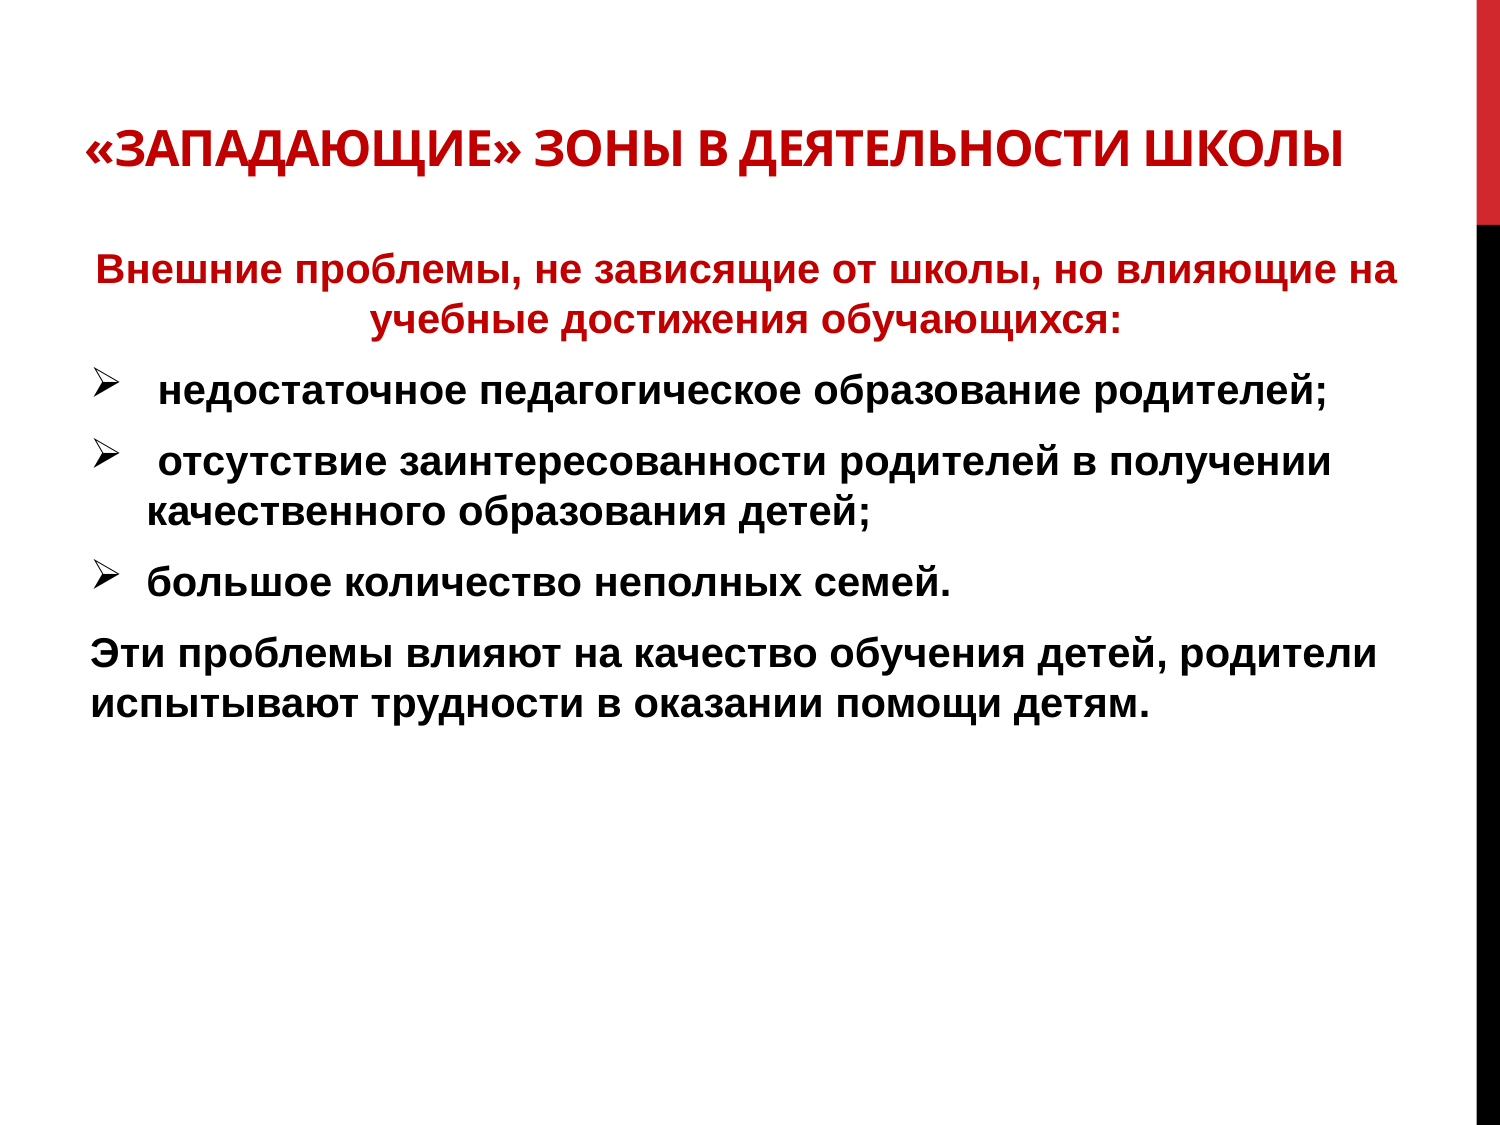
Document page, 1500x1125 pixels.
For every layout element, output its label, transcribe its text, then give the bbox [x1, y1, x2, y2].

title «Западающие» зоны в деятельности школы [69, 66, 1425, 185]
list Внешние проблемы, не зависящие от школы, но влияющие на учебные достижения обучающихся: недостаточное педагогическое образование родителей; отсутствие заинтересованности родителей в получении качественного образования детей; большое количество неполных семей. Эти проблемы влияют на качество обучения детей, родители испытывают трудности в оказании помощи детям. [75, 234, 1418, 1005]
